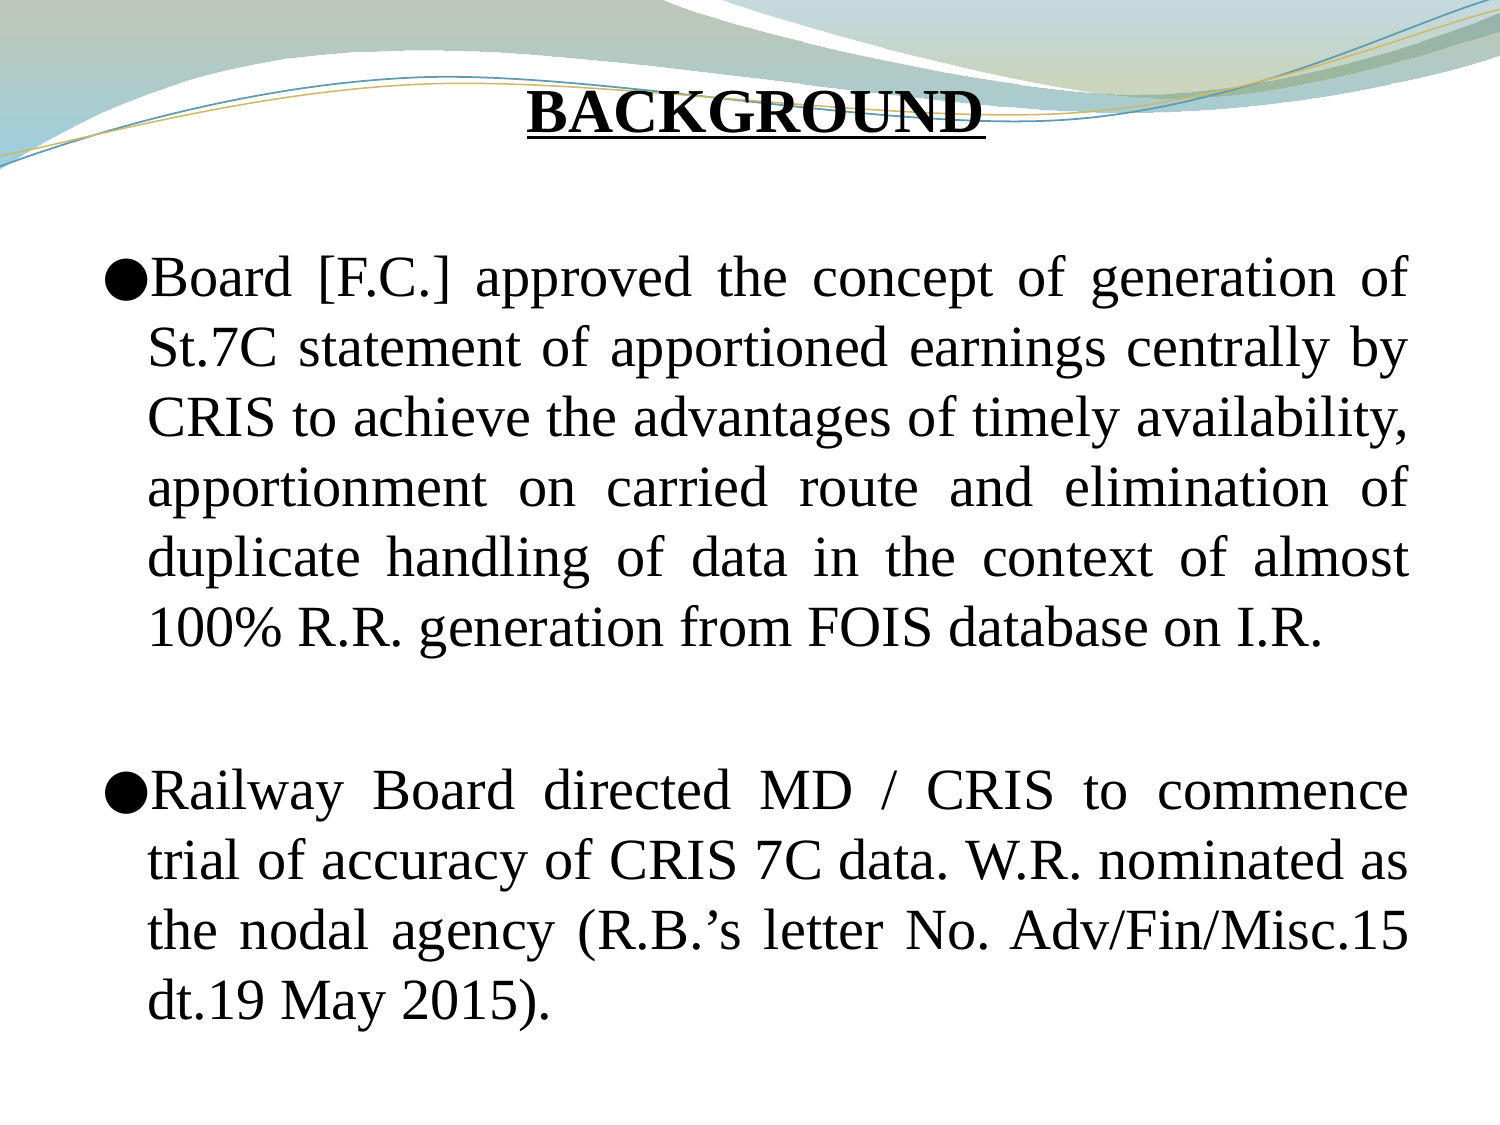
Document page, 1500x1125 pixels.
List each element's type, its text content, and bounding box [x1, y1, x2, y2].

list BACKGROUND Board [F.C.] approved the concept of generation of St.7C statement of apportioned earnings centrally by CRIS to achieve the advantages of timely availability, apportionment on carried route and elimination of duplicate handling of data in the context of almost 100% R.R. generation from FOIS database on I.R. Railway Board directed MD / CRIS to commence trial of accuracy of CRIS 7C data. W.R. nominated as the nodal agency (R.B.’s letter No. Adv/Fin/Misc.15 dt.19 May 2015). [87, 62, 1425, 1075]
